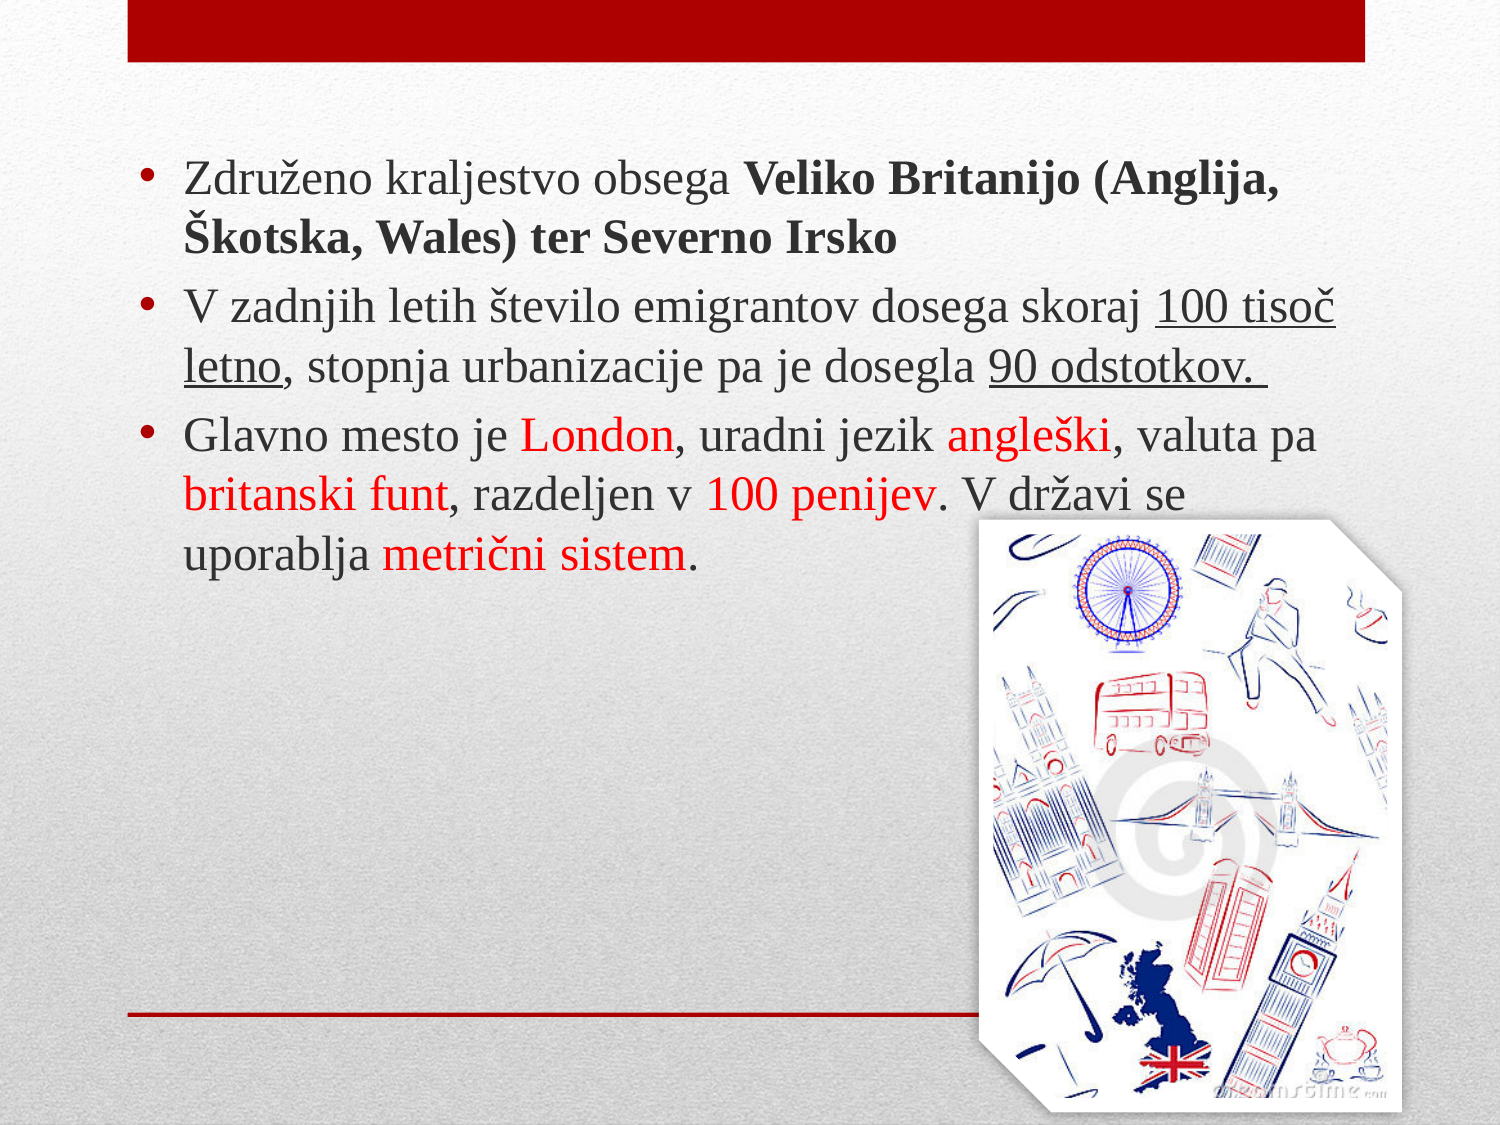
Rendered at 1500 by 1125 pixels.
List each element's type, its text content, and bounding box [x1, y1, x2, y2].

picture [0, 0, 1500, 1125]
list Združeno kraljestvo obsega Veliko Britanijo (Anglija, Škotska, Wales) ter Severno Irsko V zadnjih letih število emigrantov dosega skoraj 100 tisoč letno, stopnja urbanizacije pa je dosegla 90 odstotkov. Glavno mesto je London, uradni jezik angleški, valuta pa britanski funt, razdeljen v 100 penijev. V državi se uporablja metrični sistem. [123, 137, 1352, 611]
